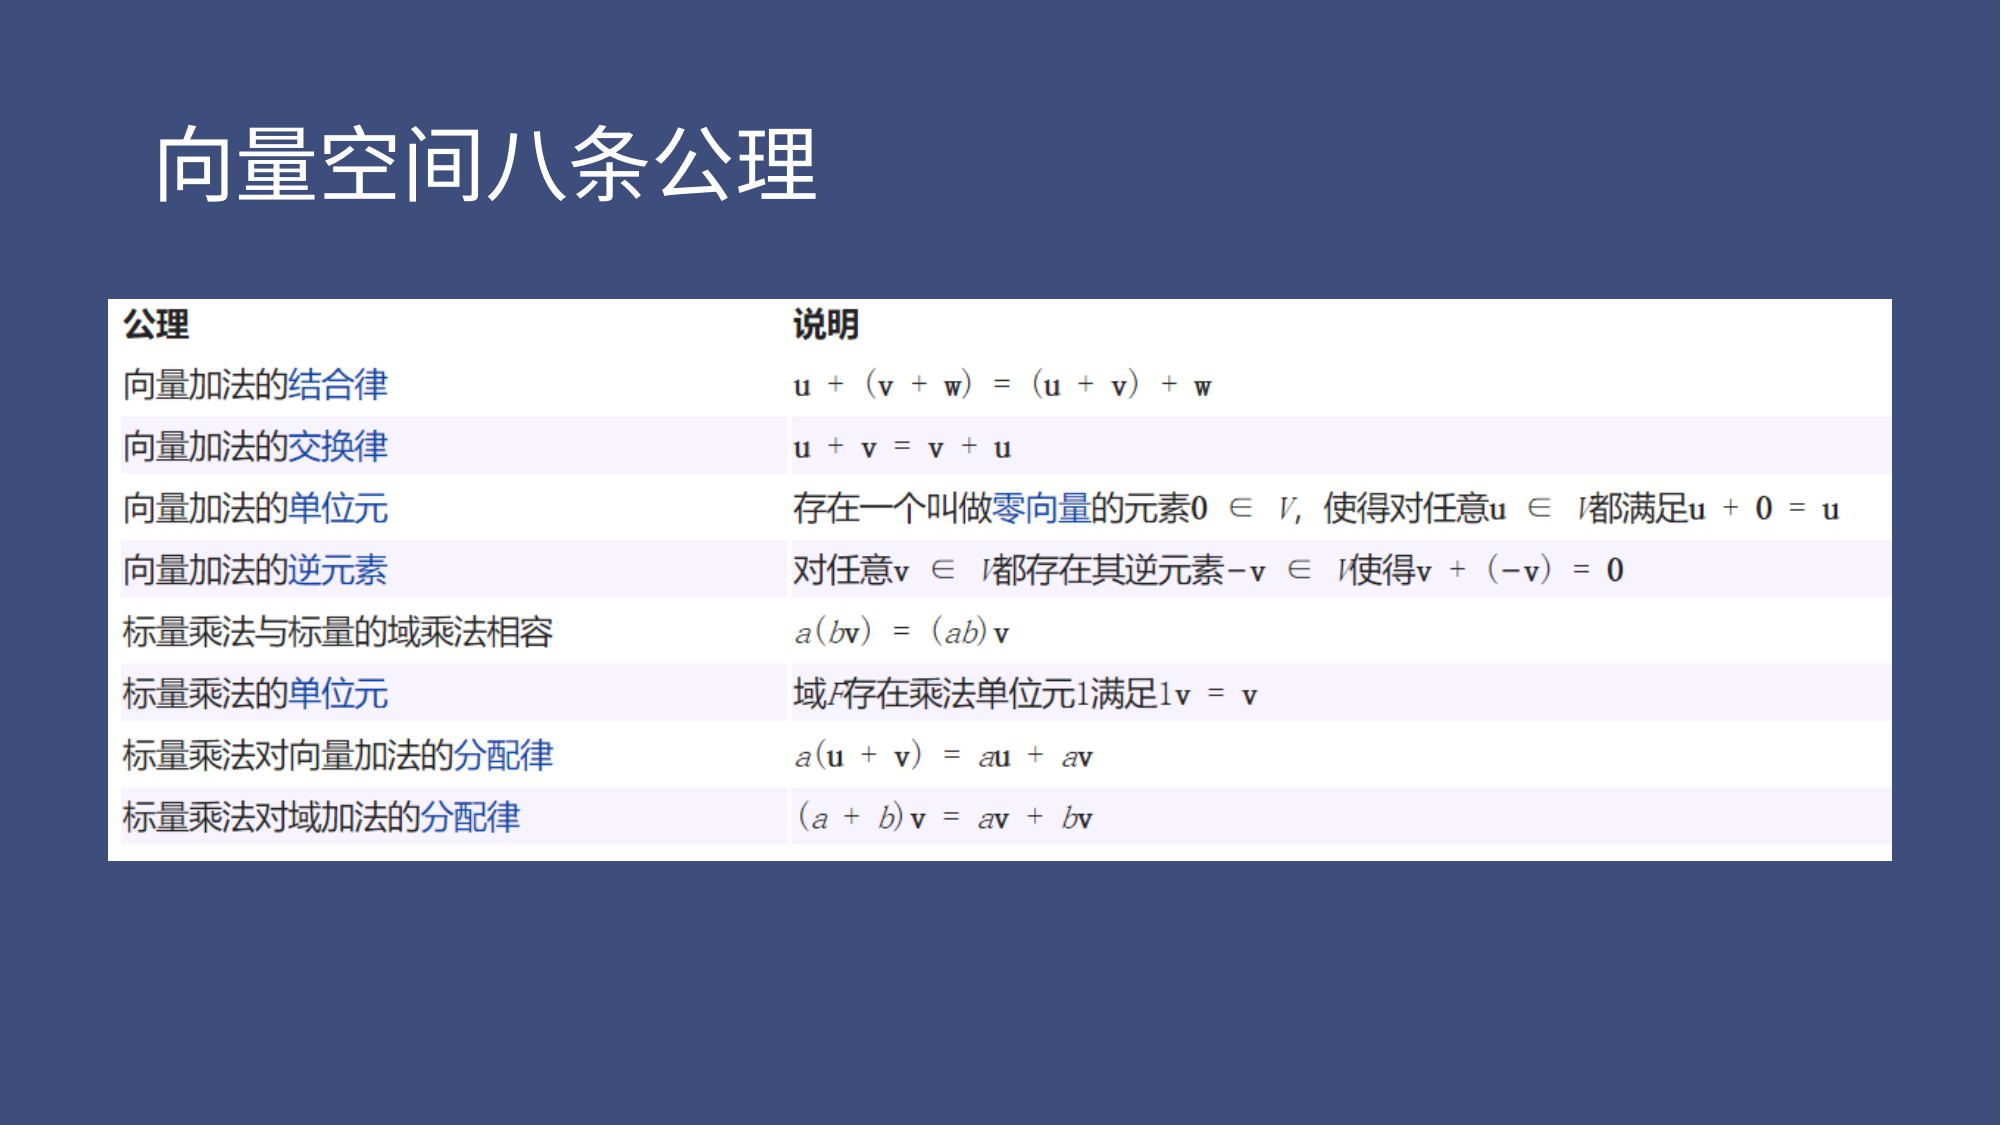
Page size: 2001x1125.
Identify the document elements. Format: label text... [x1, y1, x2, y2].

title 向量空间八条公理 [137, 59, 1863, 278]
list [108, 299, 1892, 861]
